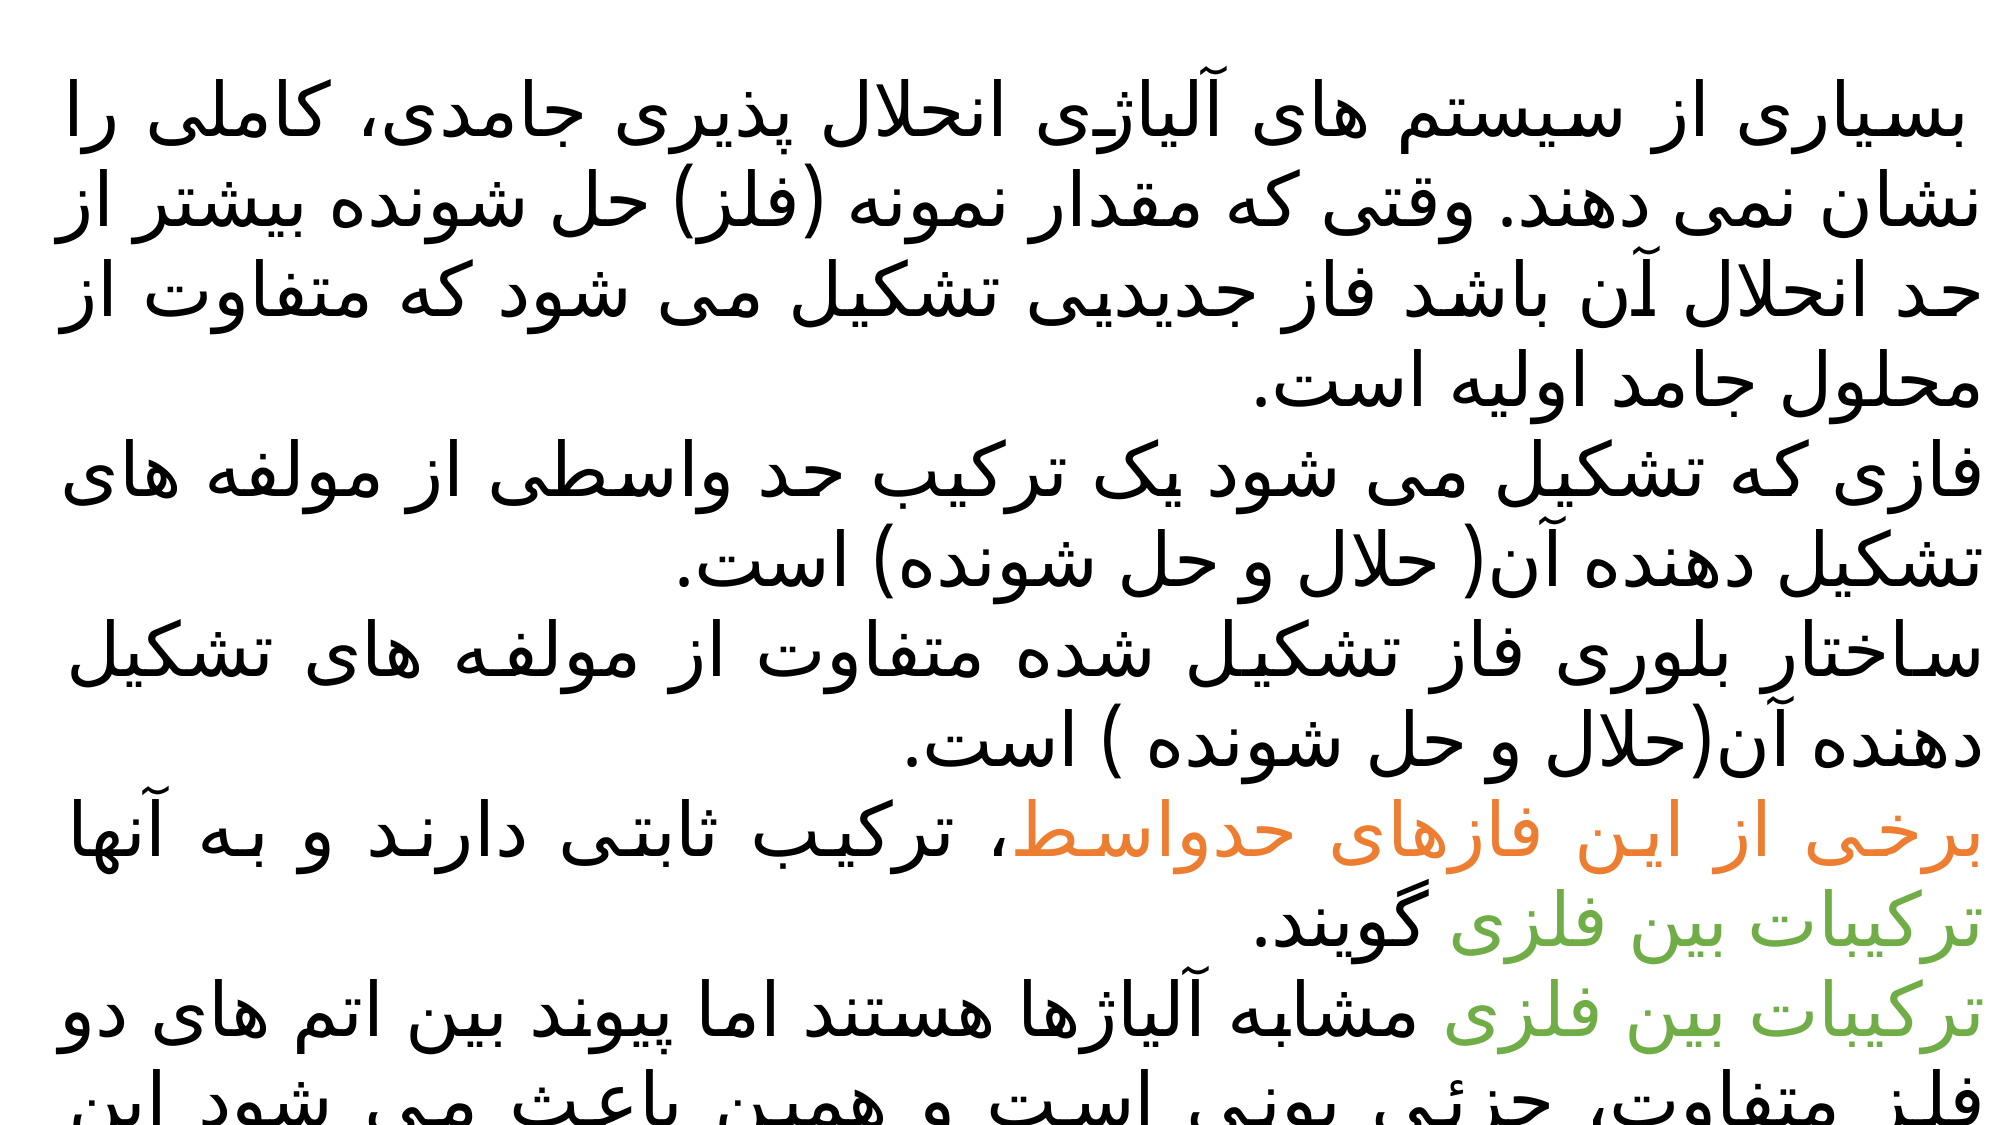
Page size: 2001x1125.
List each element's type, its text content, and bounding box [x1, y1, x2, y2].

text_box بسیاری از سیستم های آلیاژی انحلال پذیری جامدی، کاملی را نشان نمی دهند. وقتی که مقدار نمونه (فلز) حل شونده بیشتر از حد انحلال آن باشد فاز جدیدیی تشکیل می شود که متفاوت از محلول جامد اولیه است. فازی که تشکیل می شود یک ترکیب حد واسطی از مولفه های تشکیل دهنده آن( حلال و حل شونده) است. ساختار بلوری فاز تشکیل شده متفاوت از مولفه های تشکیل دهنده آن(حلال و حل شونده ) است. برخی از این فازهای حدواسط، ترکیب ثابتی دارند و به آنها ترکیبات بین فلزی گویند. ترکیبات بین فلزی مشابه آلیاژها هستند اما پیوند بین اتم های دو فلز متفاوت، جزئی یونی است و همین باعث می شود این ترکیبات خواص کاملا متفاوت از آلیاژها داشته باشند. [42, 54, 2000, 1125]
